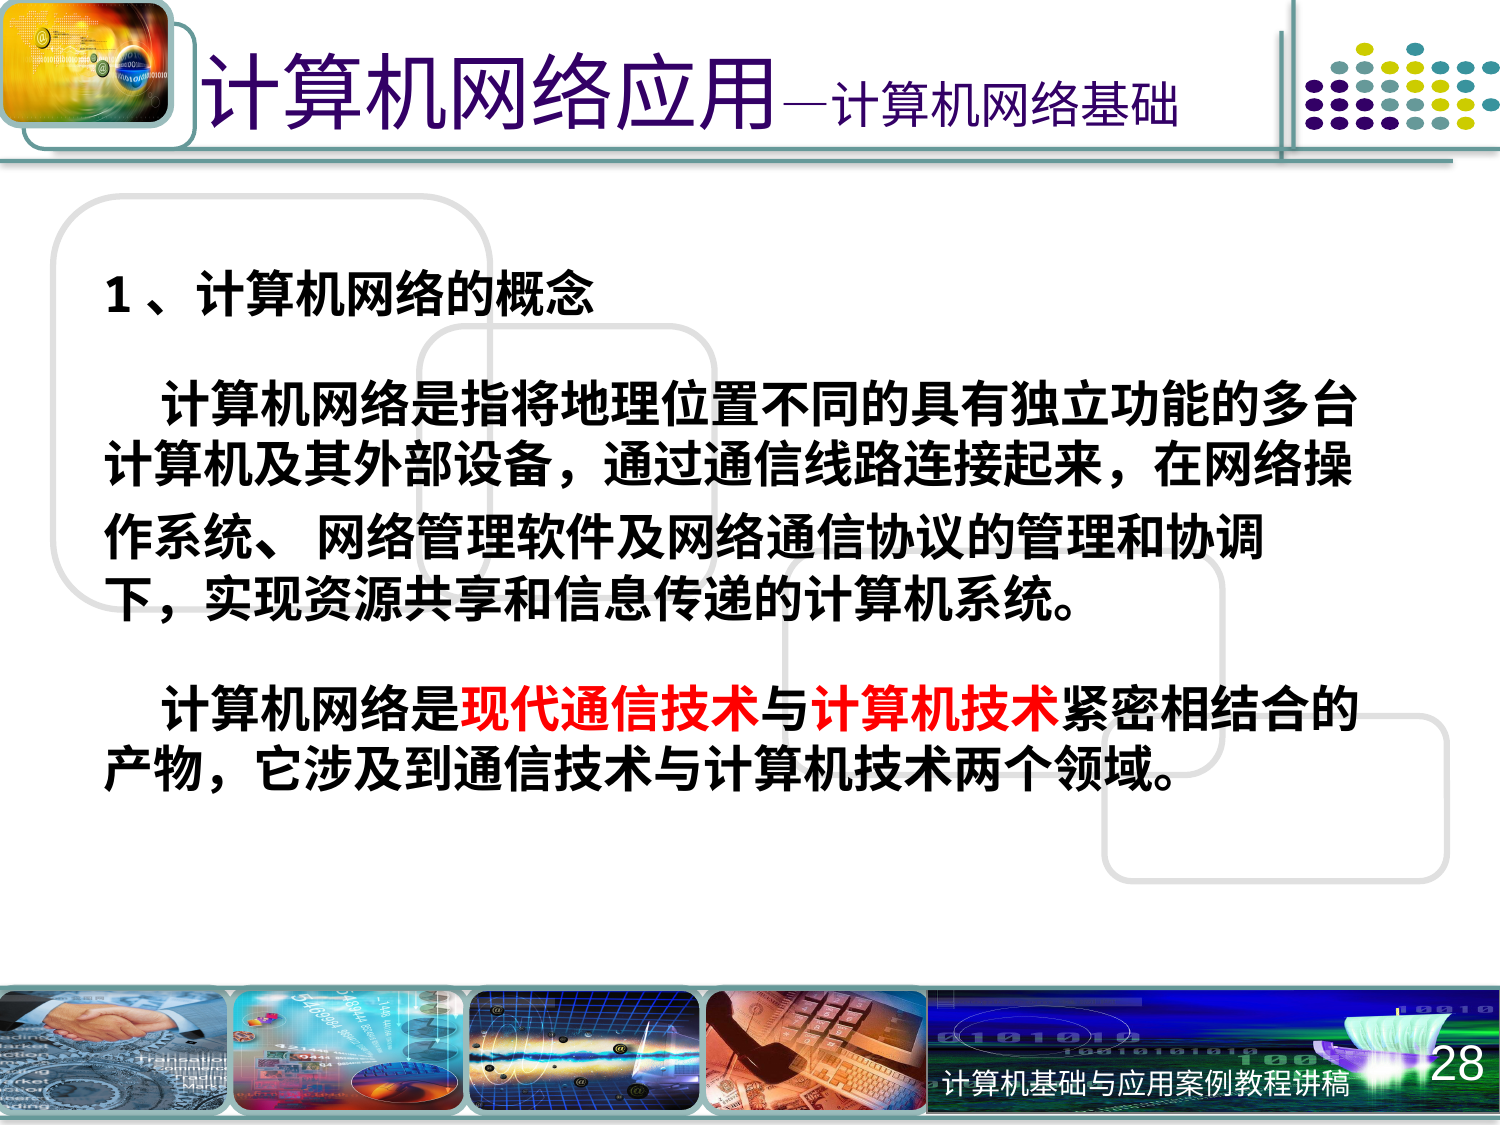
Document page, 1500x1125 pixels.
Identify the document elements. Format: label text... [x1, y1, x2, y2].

picture [4, 4, 167, 122]
list 1、计算机网络的概念 计算机网络是指将地理位置不同的具有独立功能的多台计算机及其外部设备，通过通信线路连接起来，在网络操作系统、网络管理软件及网络通信协议的管理和协调下，实现资源共享和信息传递的计算机系统。 计算机网络是现代通信技术与计算机技术紧密相结合的产物，它涉及到通信技术与计算机技术两个领域。 [88, 255, 1376, 929]
picture [706, 991, 926, 1110]
picture [470, 991, 699, 1110]
picture [234, 991, 463, 1110]
picture [928, 990, 1499, 1112]
picture [0, 991, 227, 1110]
title 计算机网络应用—计算机网络基础 [183, 0, 1258, 149]
slide_number 28 [1340, 1023, 1500, 1099]
